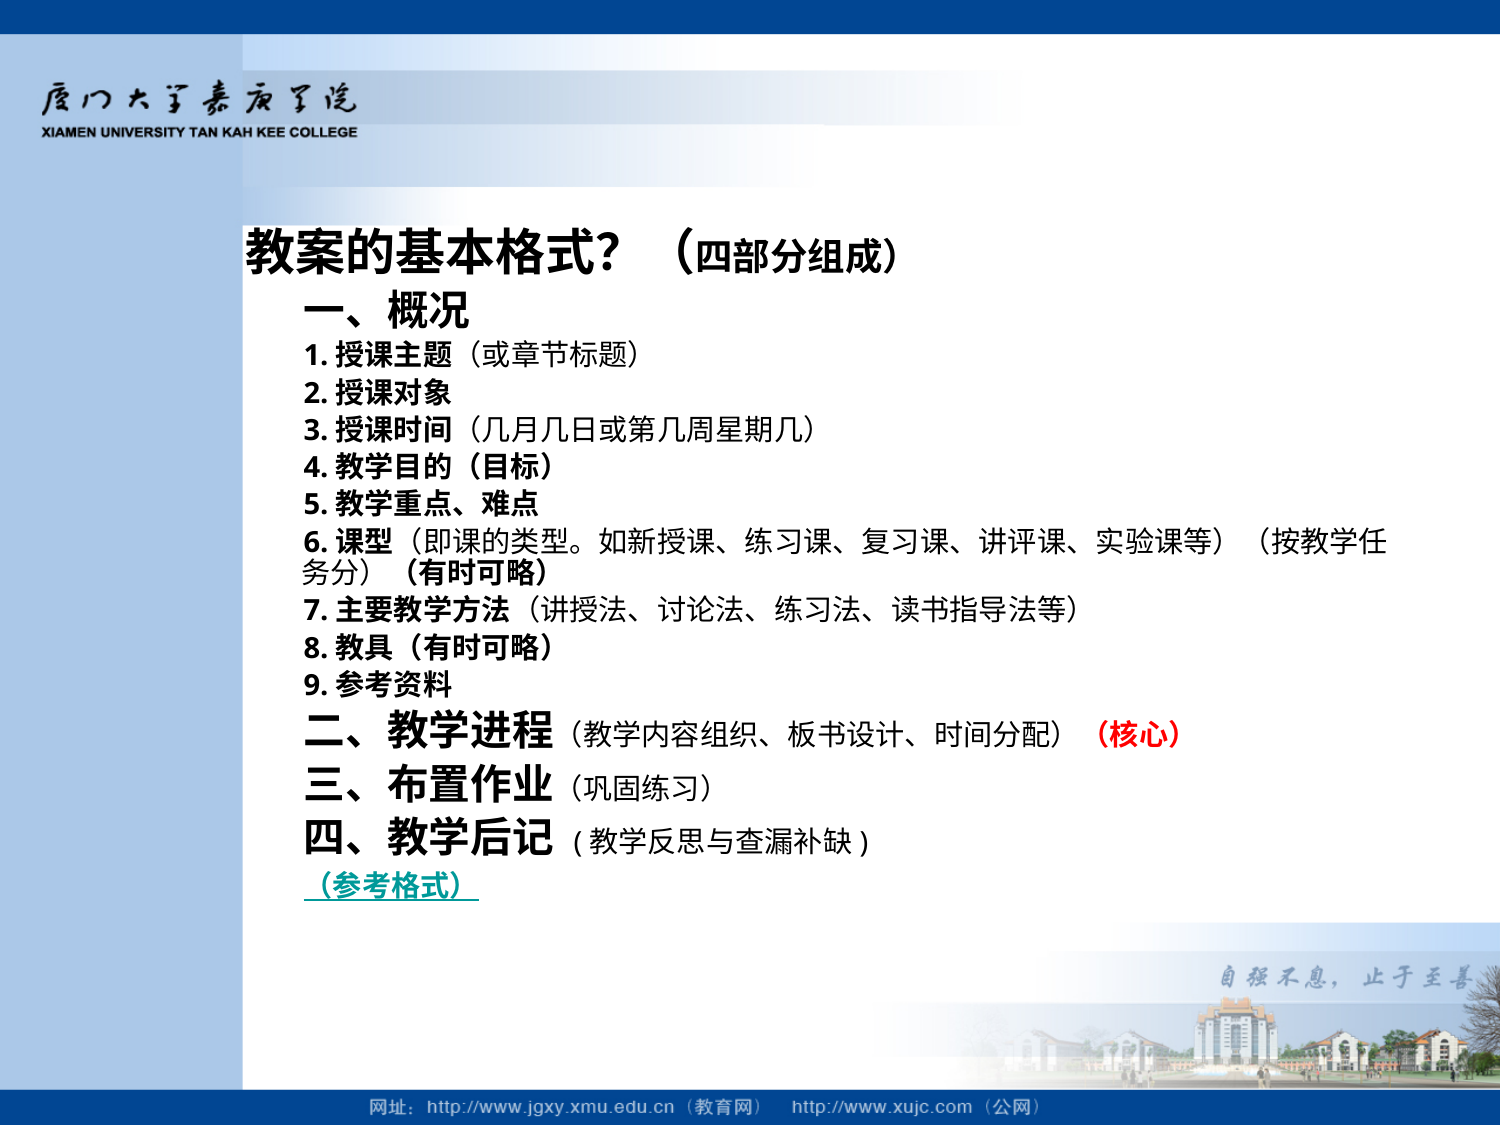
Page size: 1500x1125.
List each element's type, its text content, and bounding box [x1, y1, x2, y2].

picture [0, 0, 1500, 1125]
list 教案的基本格式？（四部分组成） 一、概况 1.授课主题（或章节标题） 2.授课对象 3.授课时间（几月几日或第几周星期几） 4.教学目的（目标） 5.教学重点、难点 6.课型（即课的类型。如新授课、练习课、复习课、讲评课、实验课等）（按教学任务分）（有时可略） 7.主要教学方法（讲授法、讨论法、练习法、读书指导法等） 8.教具（有时可略） 9.参考资料 二、教学进程（教学内容组织、板书设计、时间分配）（核心） 三、布置作业（巩固练习） 四、教学后记 (教学反思与查漏补缺) （参考格式） [229, 219, 1419, 977]
